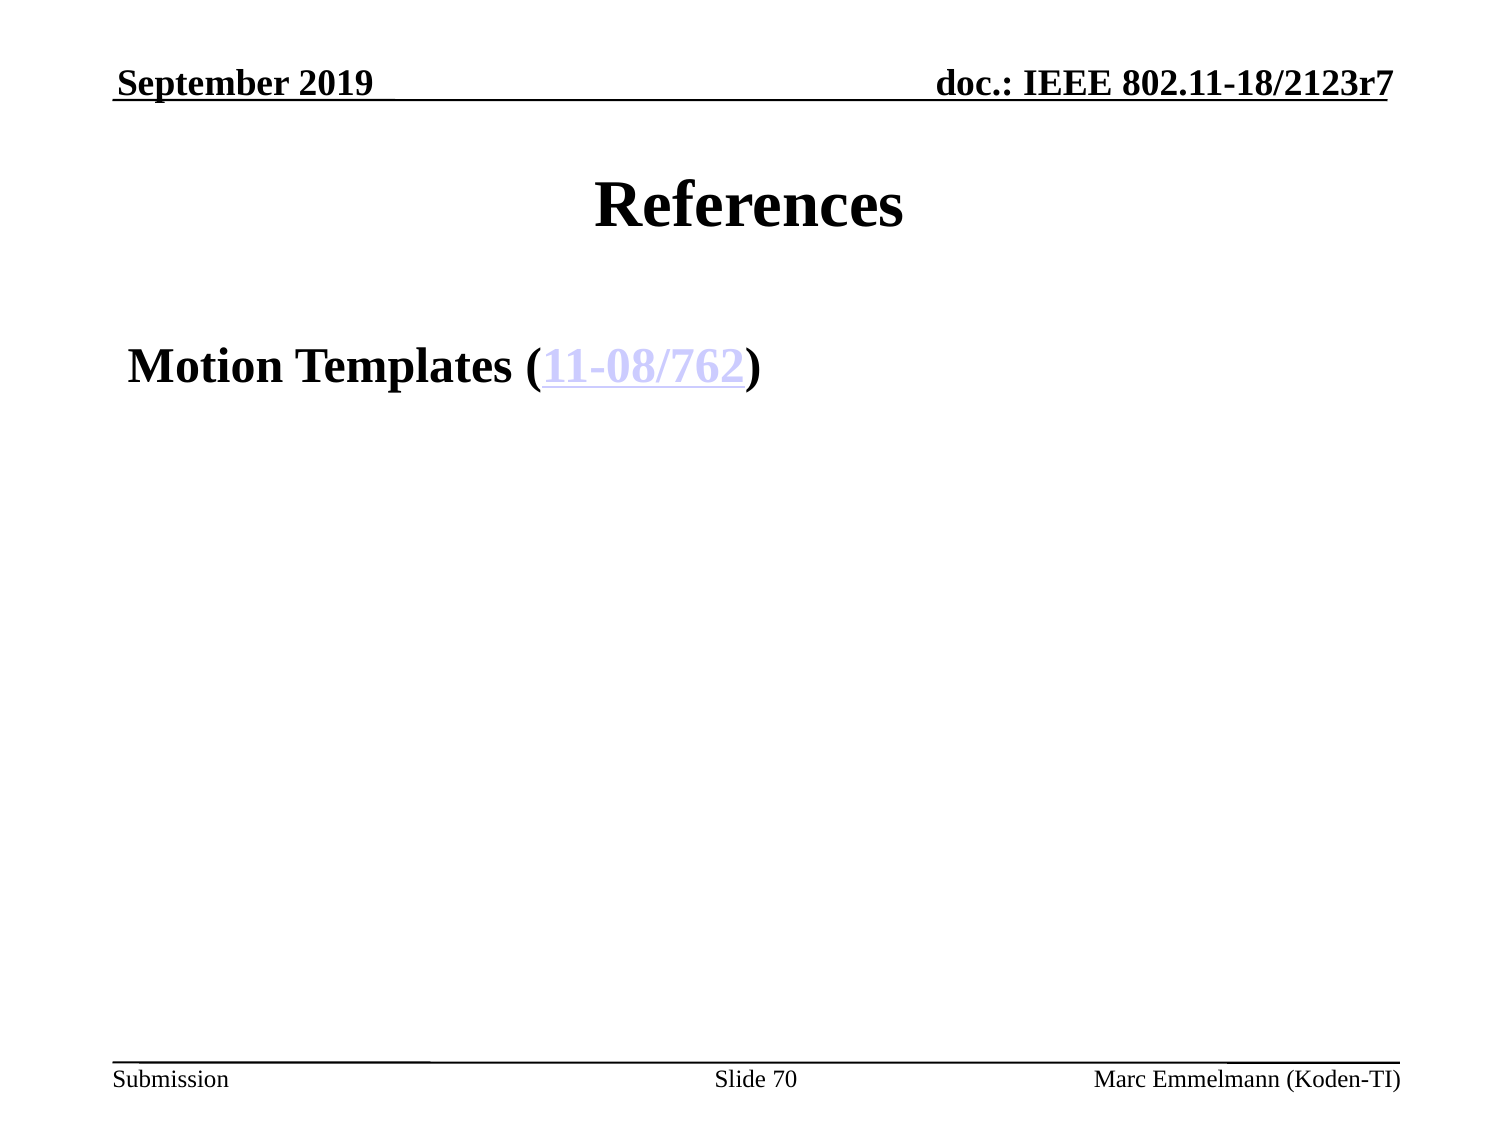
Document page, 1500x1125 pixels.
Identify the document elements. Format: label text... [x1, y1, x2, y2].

list Motion Templates (11-08/762) [112, 324, 1388, 1016]
footer Marc Emmelmann (Koden-TI) [1019, 1061, 1402, 1093]
slide_number Slide 70 [712, 1061, 800, 1123]
title References [112, 112, 1388, 288]
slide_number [116, 58, 507, 104]
